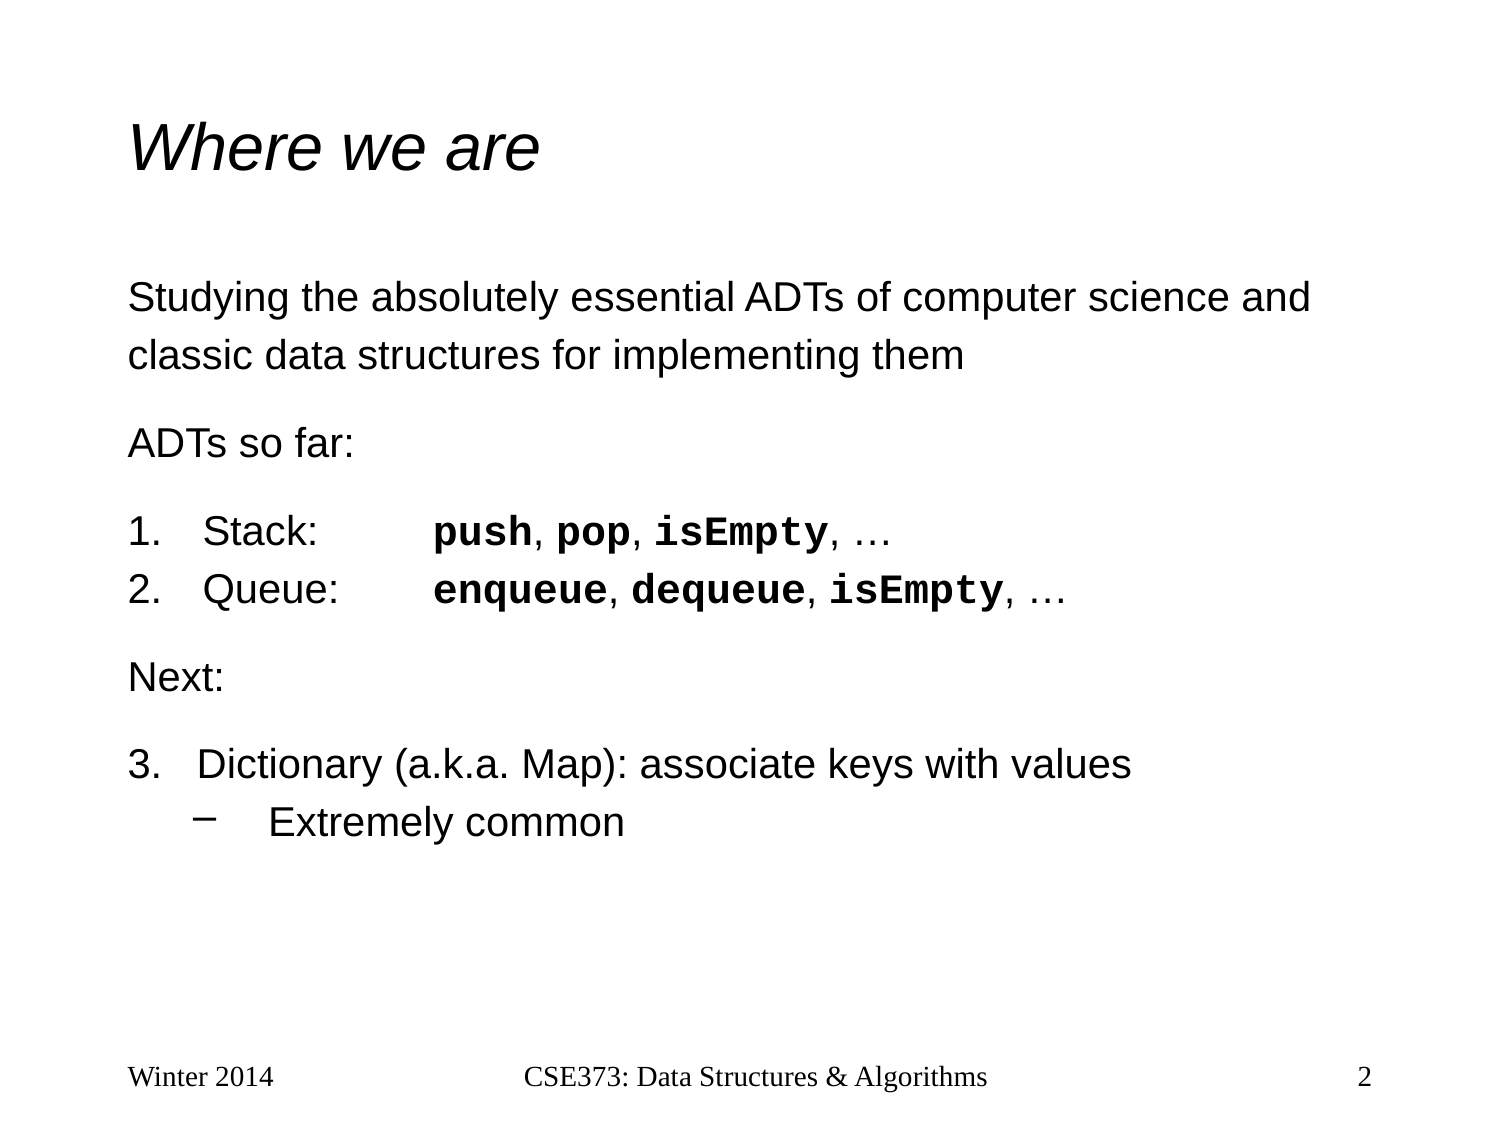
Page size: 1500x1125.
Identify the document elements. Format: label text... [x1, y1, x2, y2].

list Studying the absolutely essential ADTs of computer science and classic data structures for implementing them ADTs so far: Stack: push, pop, isEmpty, … Queue: enqueue, dequeue, isEmpty, … Next: 3. Dictionary (a.k.a. Map): associate keys with values Extremely common [112, 262, 1388, 1001]
slide_number 2 [1074, 1049, 1388, 1125]
slide_number Winter 2014 [112, 1049, 426, 1125]
title Where we are [112, 49, 1388, 238]
footer CSE373: Data Structures & Algorithms [474, 1049, 1038, 1125]
